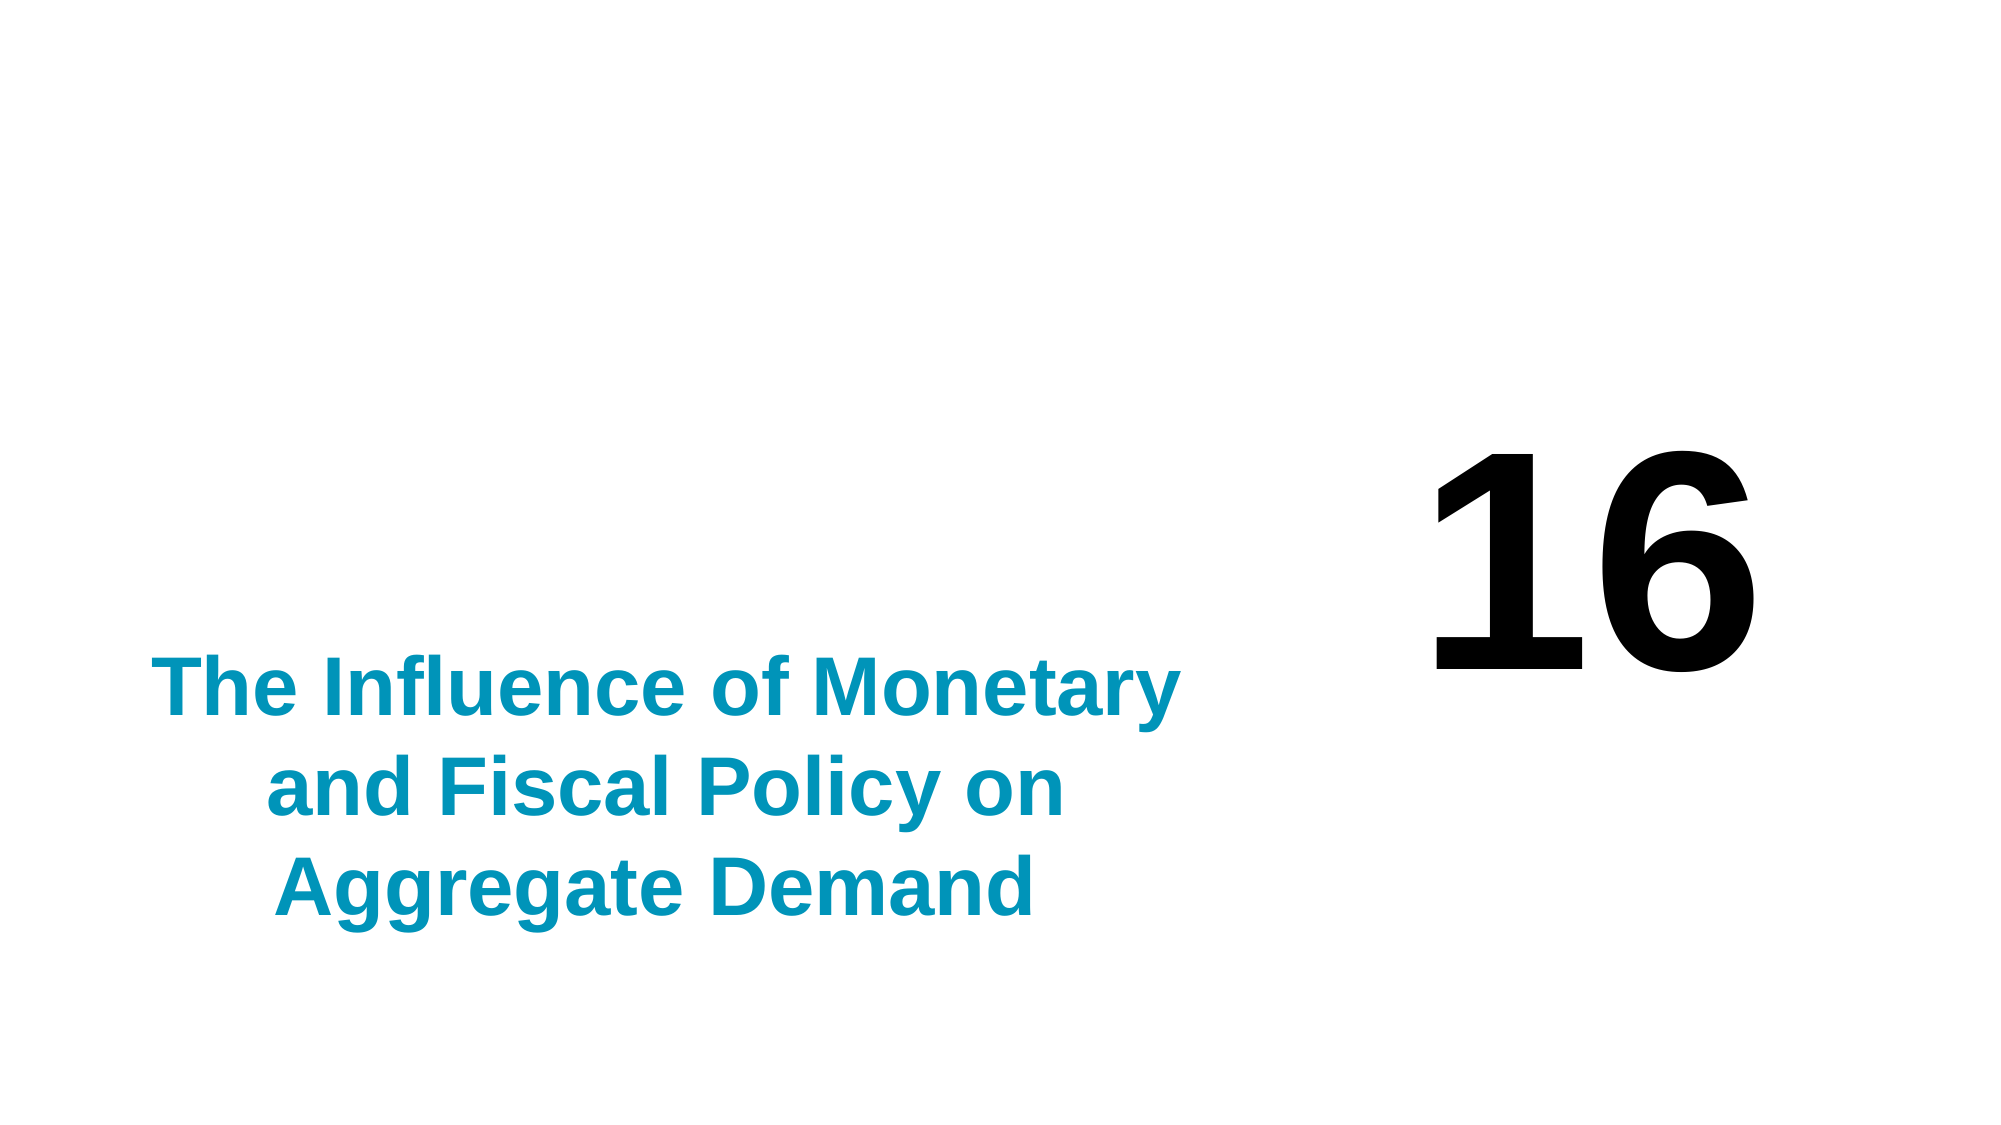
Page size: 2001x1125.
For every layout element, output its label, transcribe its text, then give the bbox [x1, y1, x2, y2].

title 16 [1250, 474, 1934, 663]
subtitle The Influence of Monetary and Fiscal Policy on Aggregate Demand [83, 624, 1250, 1050]
